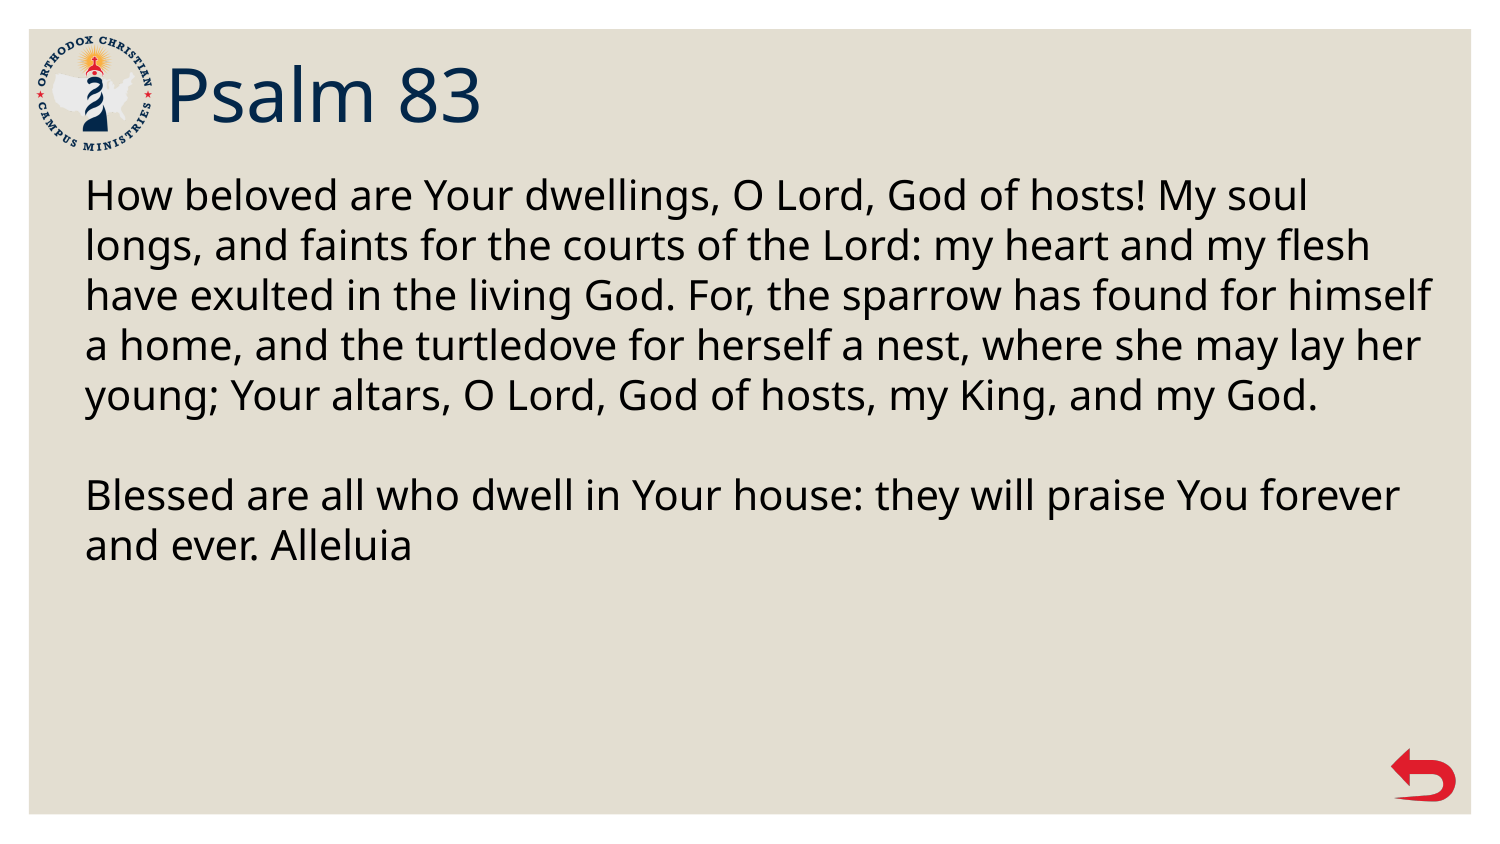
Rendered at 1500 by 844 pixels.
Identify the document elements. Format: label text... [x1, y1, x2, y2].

list How beloved are Your dwellings, O Lord, God of hosts! My soul longs, and faints for the courts of the Lord: my heart and my flesh have exulted in the living God. For, the sparrow has found for himself a home, and the turtledove for herself a nest, where she may lay her young; Your altars, O Lord, God of hosts, my King, and my God. Blessed are all who dwell in Your house: they will praise You forever and ever. Alleluia [51, 153, 1449, 809]
picture [36, 36, 152, 151]
picture [1386, 737, 1461, 813]
title Psalm 83 [150, 60, 1360, 153]
